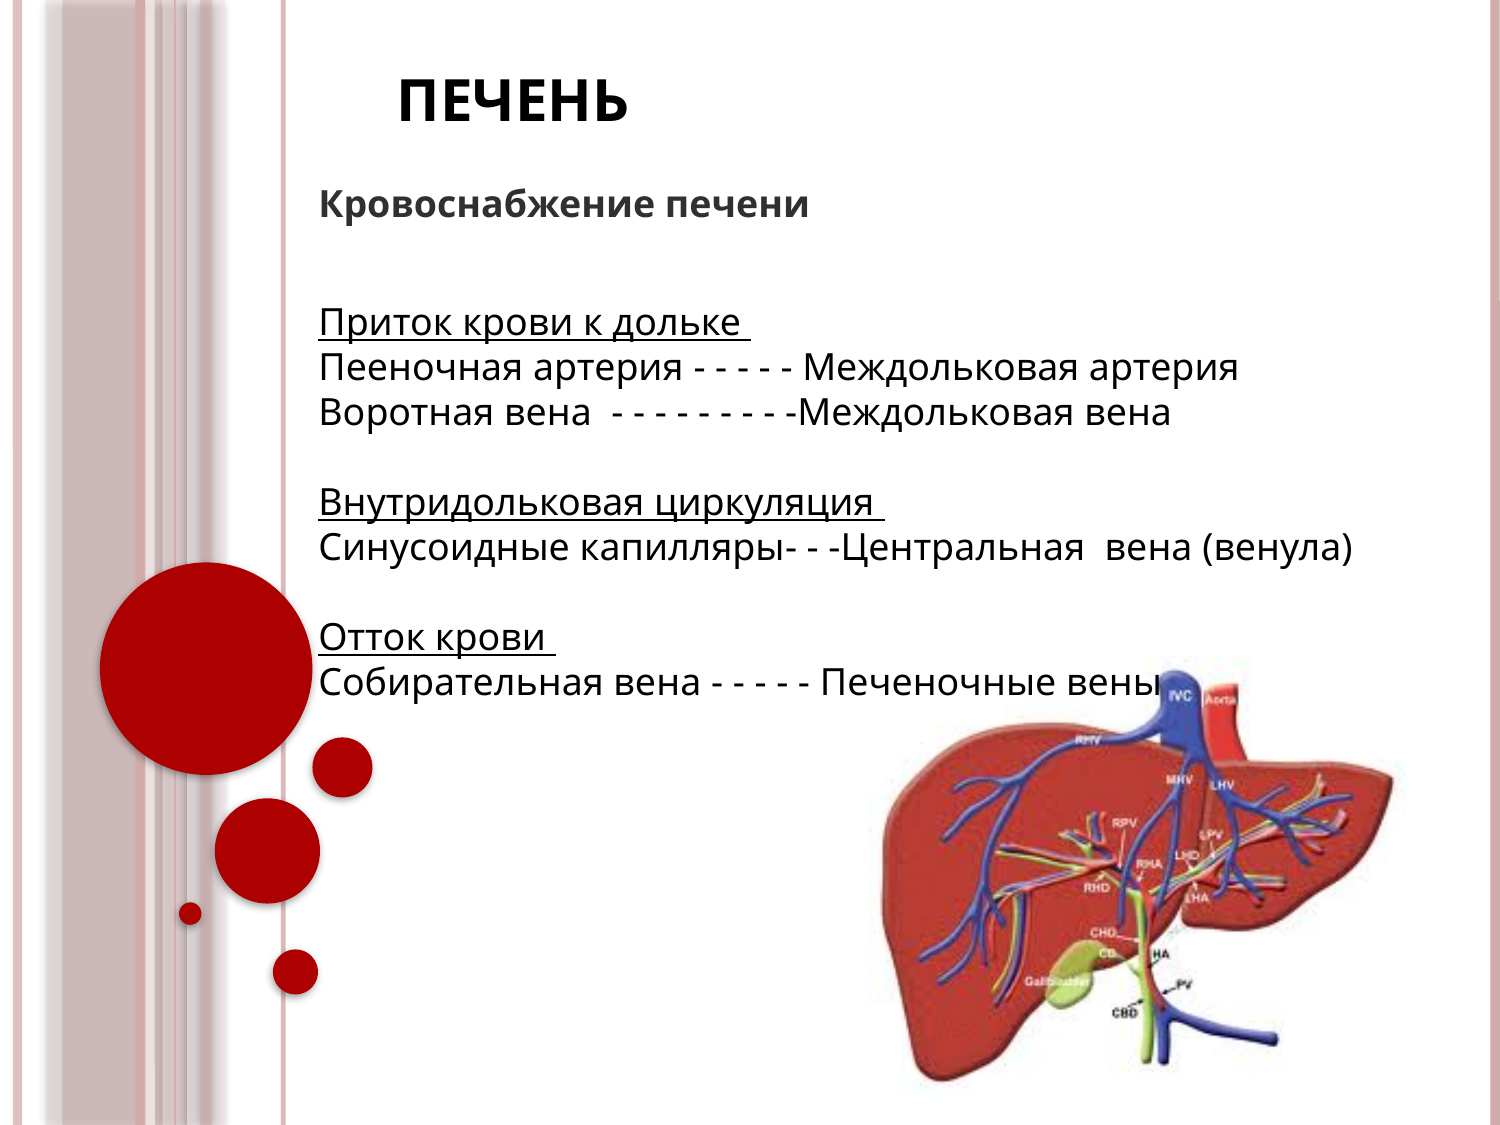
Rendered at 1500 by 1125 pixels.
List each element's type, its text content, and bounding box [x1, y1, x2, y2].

picture [867, 656, 1408, 1097]
text_box Кровоснабжение печени [303, 172, 977, 234]
text_box Приток крови к дольке Пееночная артерия - - - - - Междольковая артерия Воротная вена - - - - - - - - -Междольковая вена Внутридольковая циркуляция Синусоидные капилляры- - -Центральная вена (венула) Отток крови Собирательная вена - - - - - Печеночные вены [303, 290, 1382, 711]
subtitle ПЕЧЕНЬ [382, 55, 1395, 118]
